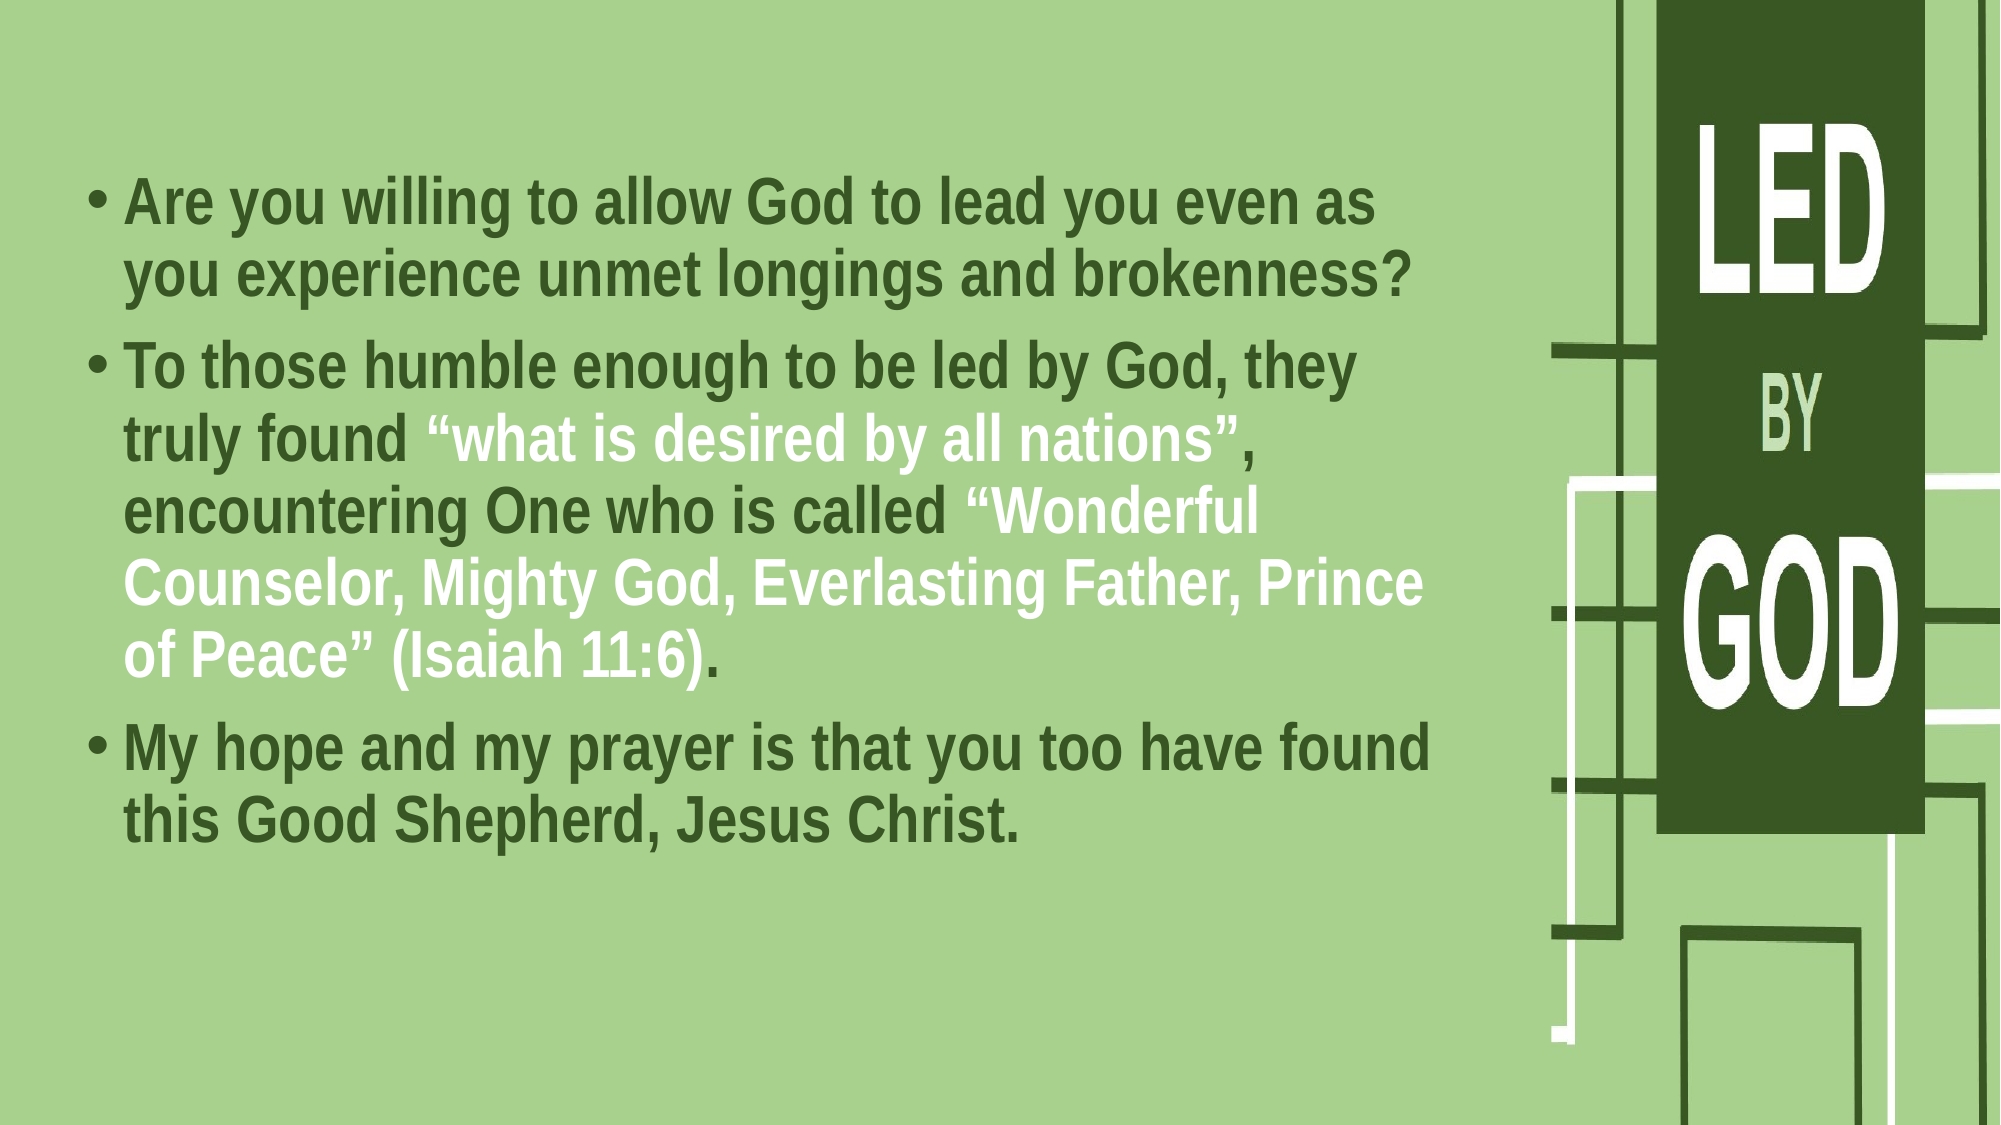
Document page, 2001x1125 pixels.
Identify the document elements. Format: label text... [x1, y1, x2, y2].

picture [1551, 0, 2000, 1125]
list Are you willing to allow God to lead you even as you experience unmet longings and brokenness? To those humble enough to be led by God, they truly found “what is desired by all nations”, encountering One who is called “Wonderful Counselor, Mighty God, Everlasting Father, Prince of Peace” (Isaiah 11:6). My hope and my prayer is that you too have found this Good Shepherd, Jesus Christ. [70, 158, 1464, 1021]
